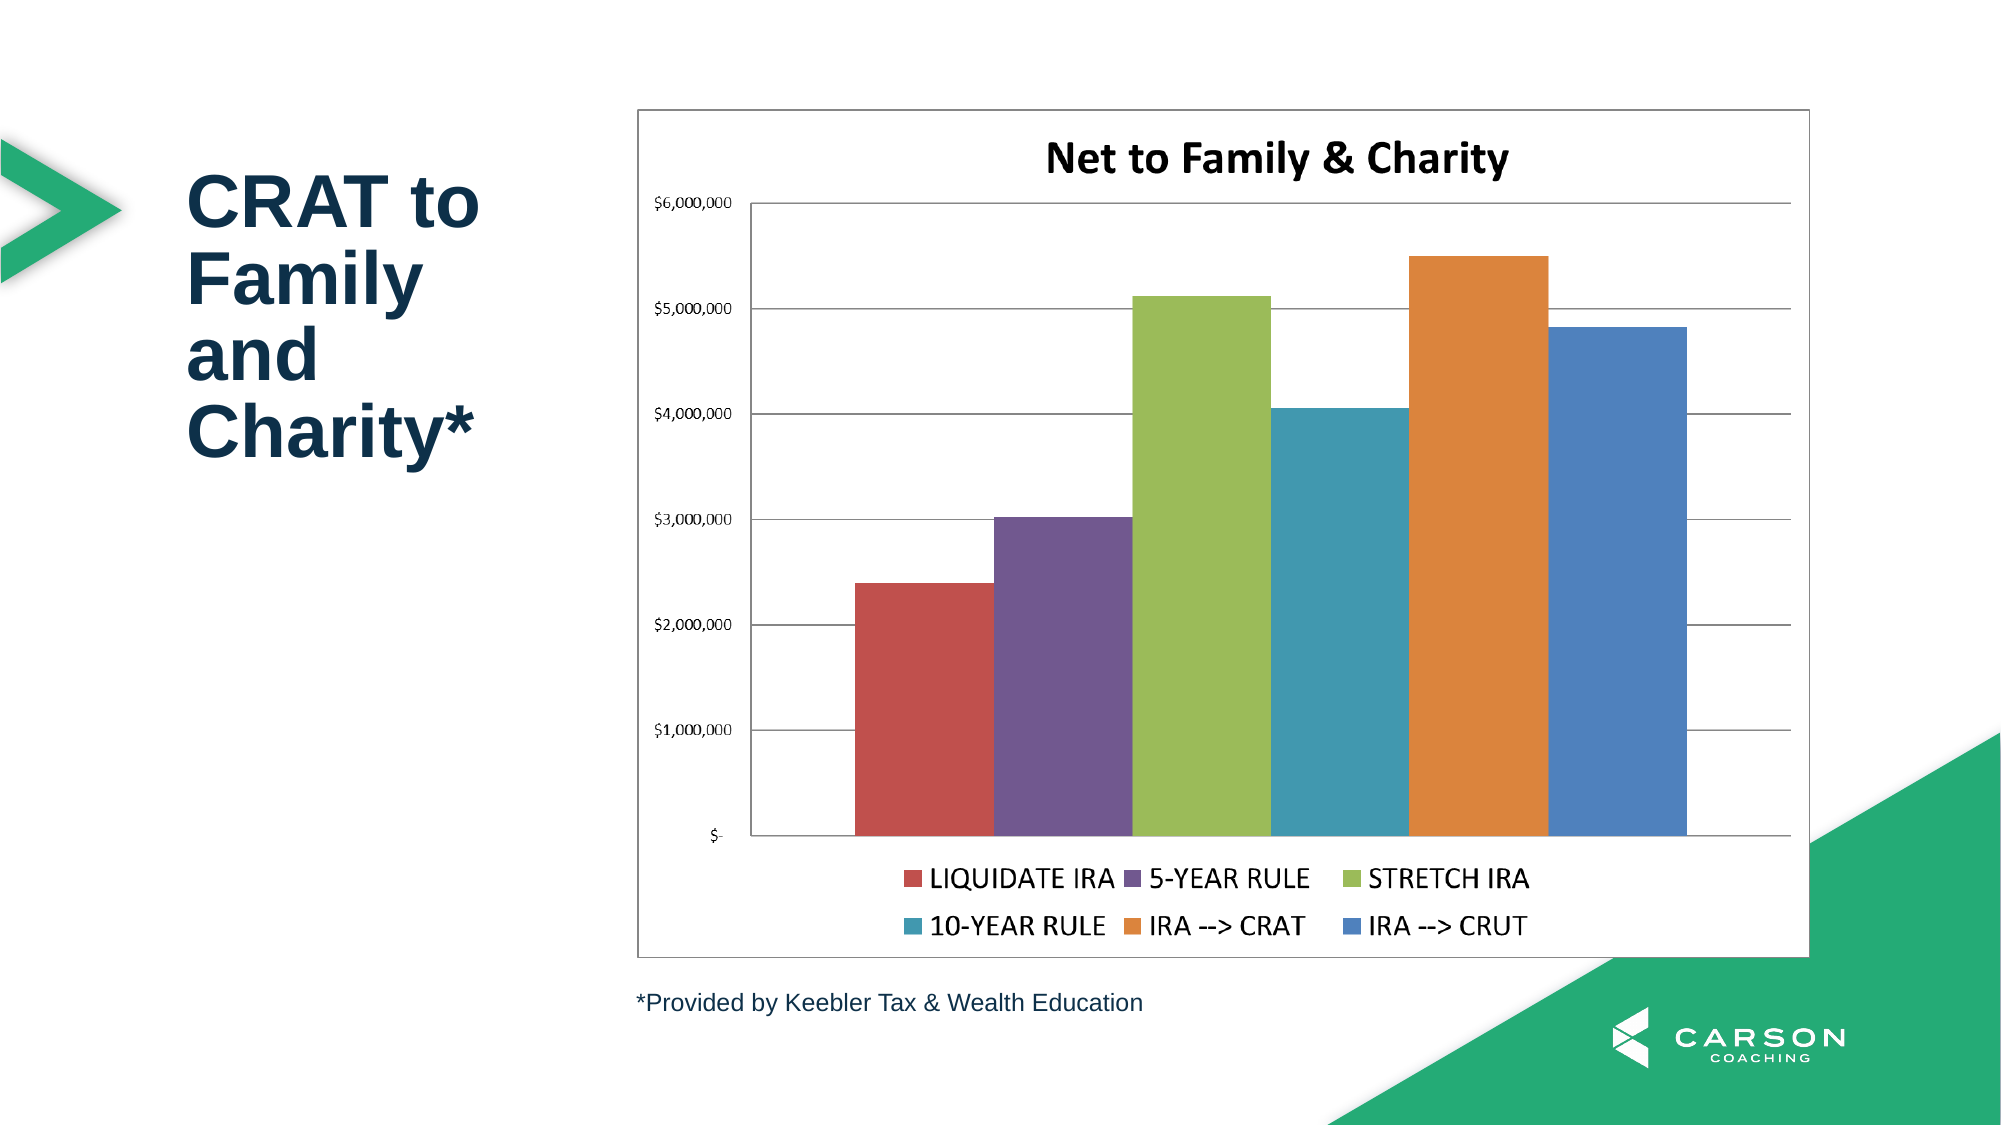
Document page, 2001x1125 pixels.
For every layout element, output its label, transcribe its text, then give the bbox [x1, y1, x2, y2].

text_box *Provided by Keebler Tax & Wealth Education [621, 978, 1160, 1024]
list CRAT to Family and Charity* [186, 166, 574, 525]
picture [1577, 986, 1880, 1089]
picture [637, 109, 1810, 959]
